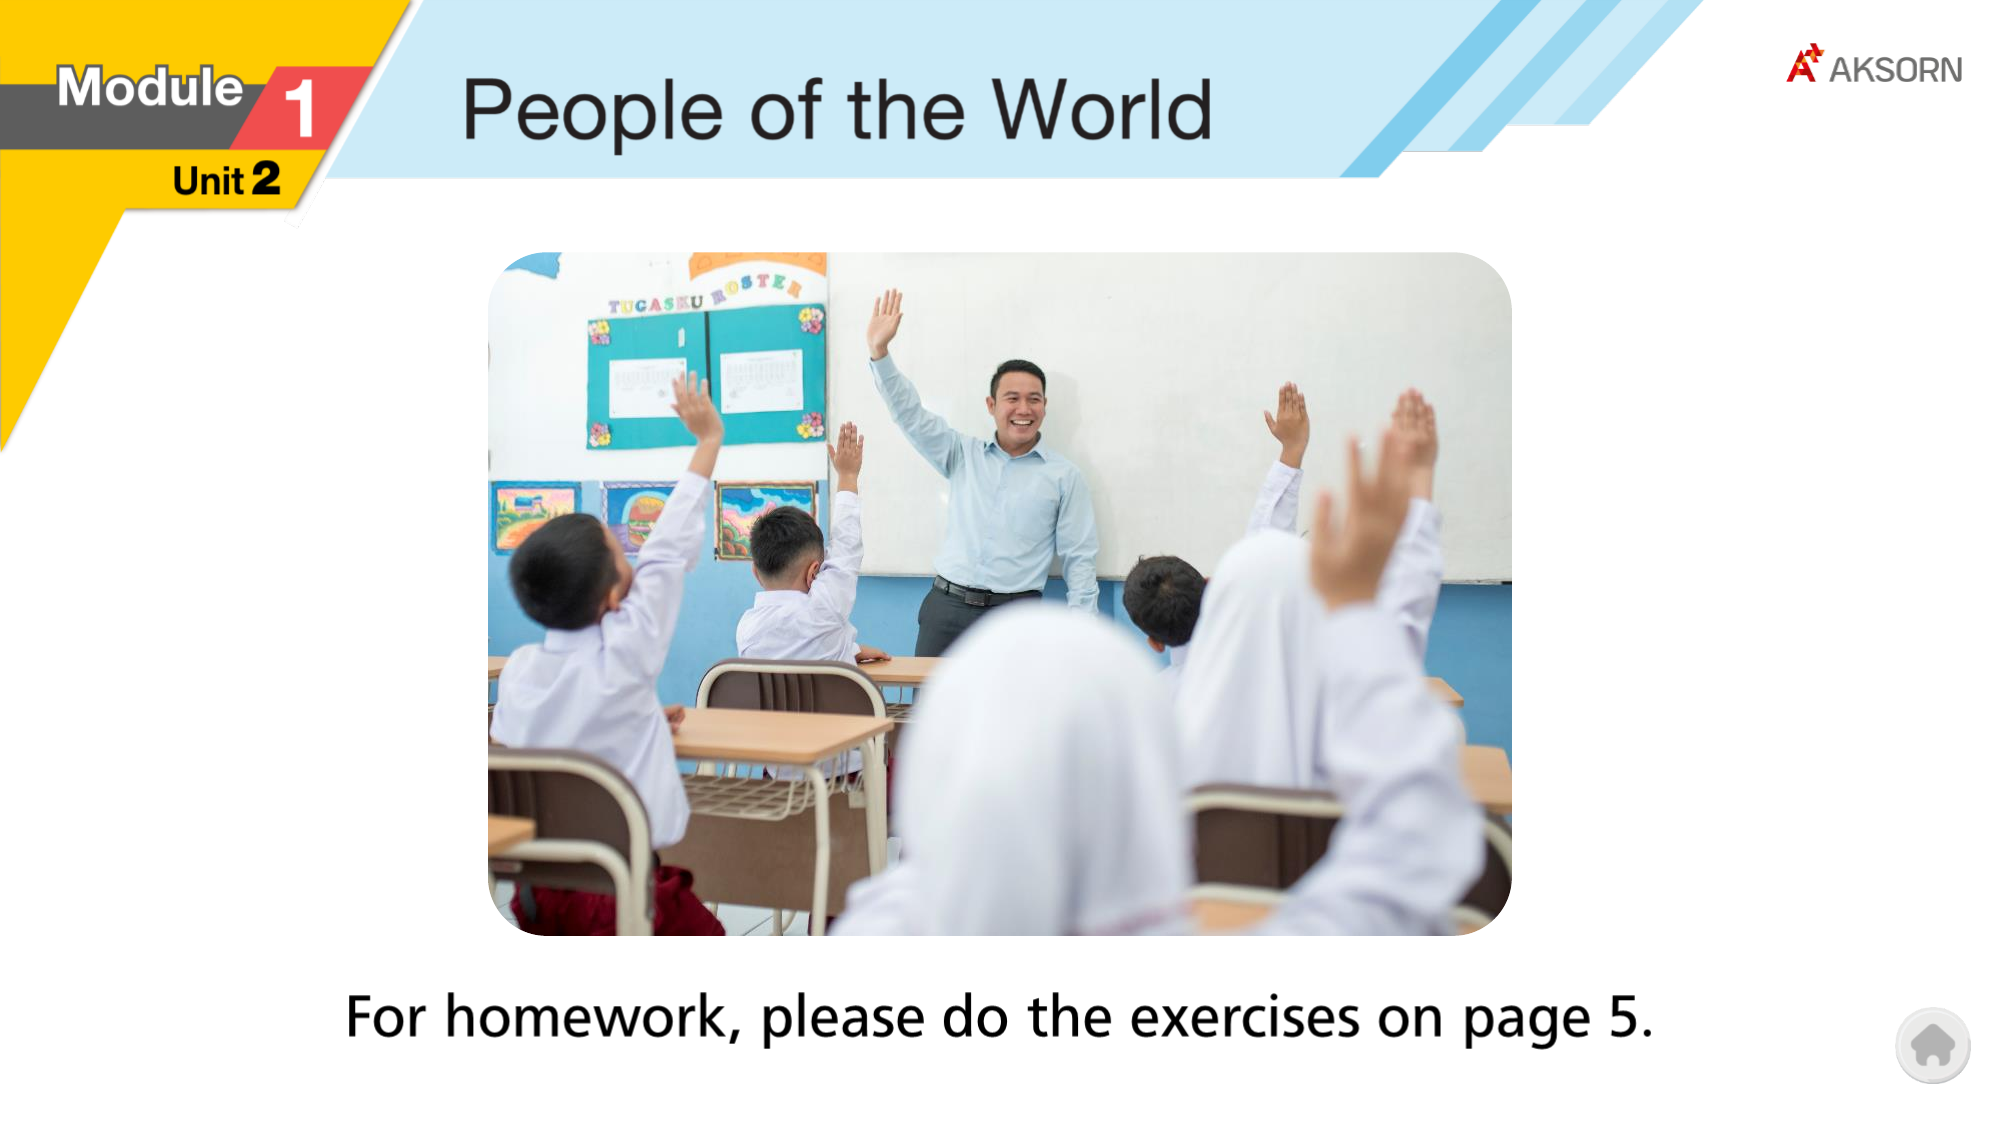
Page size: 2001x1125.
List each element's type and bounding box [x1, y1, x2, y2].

picture [0, 0, 1749, 936]
picture [147, 963, 1853, 1087]
picture [1895, 1007, 1971, 1084]
picture [1779, 36, 1969, 89]
